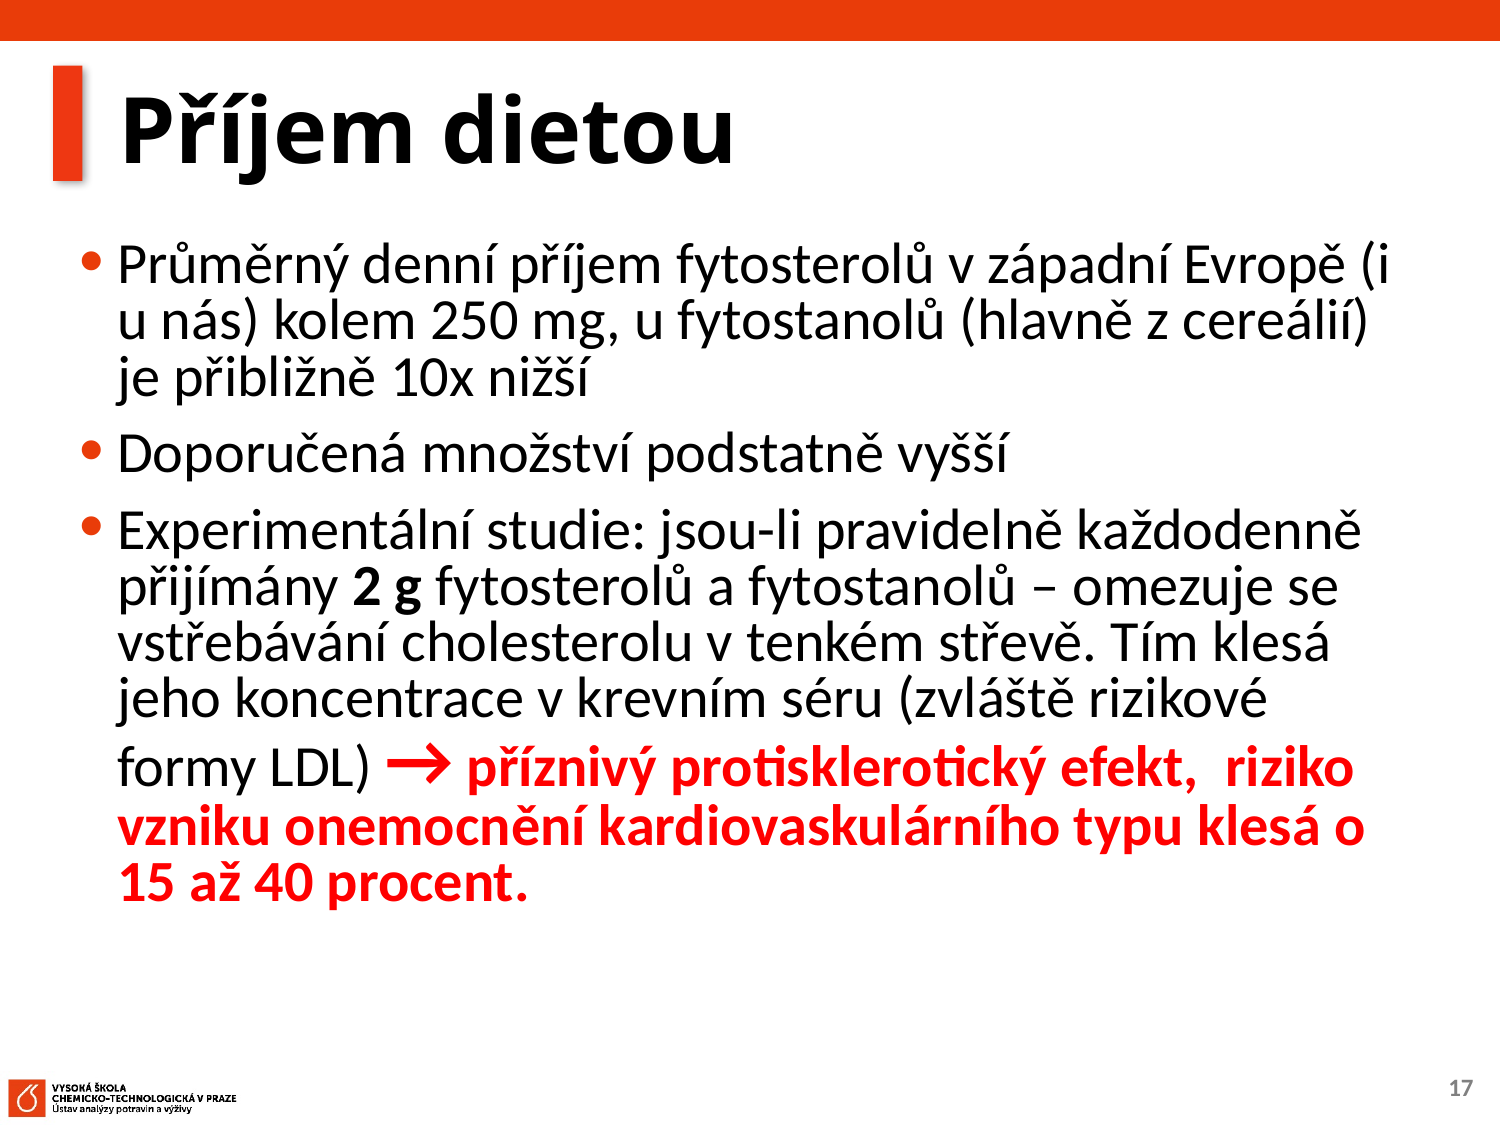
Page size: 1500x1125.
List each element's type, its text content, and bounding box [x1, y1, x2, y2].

title Příjem dietou [103, 59, 1460, 208]
list Průměrný denní příjem fytosterolů v západní Evropě (i u nás) kolem 250 mg, u fytostanolů (hlavně z cereálií) je přibližně 10x nižší Doporučená množství podstatně vyšší Experimentální studie: jsou-li pravidelně každodenně přijímány 2 g fytosterolů a fytostanolů – omezuje se vstřebávání cholesterolu v tenkém střevě. Tím klesá jeho koncentrace v krevním séru (zvláště rizikové formy LDL) → příznivý protisklerotický efekt, riziko vzniku onemocnění kardiovaskulárního typu klesá o 15 až 40 procent. [64, 231, 1413, 1012]
picture [0, 1071, 244, 1125]
